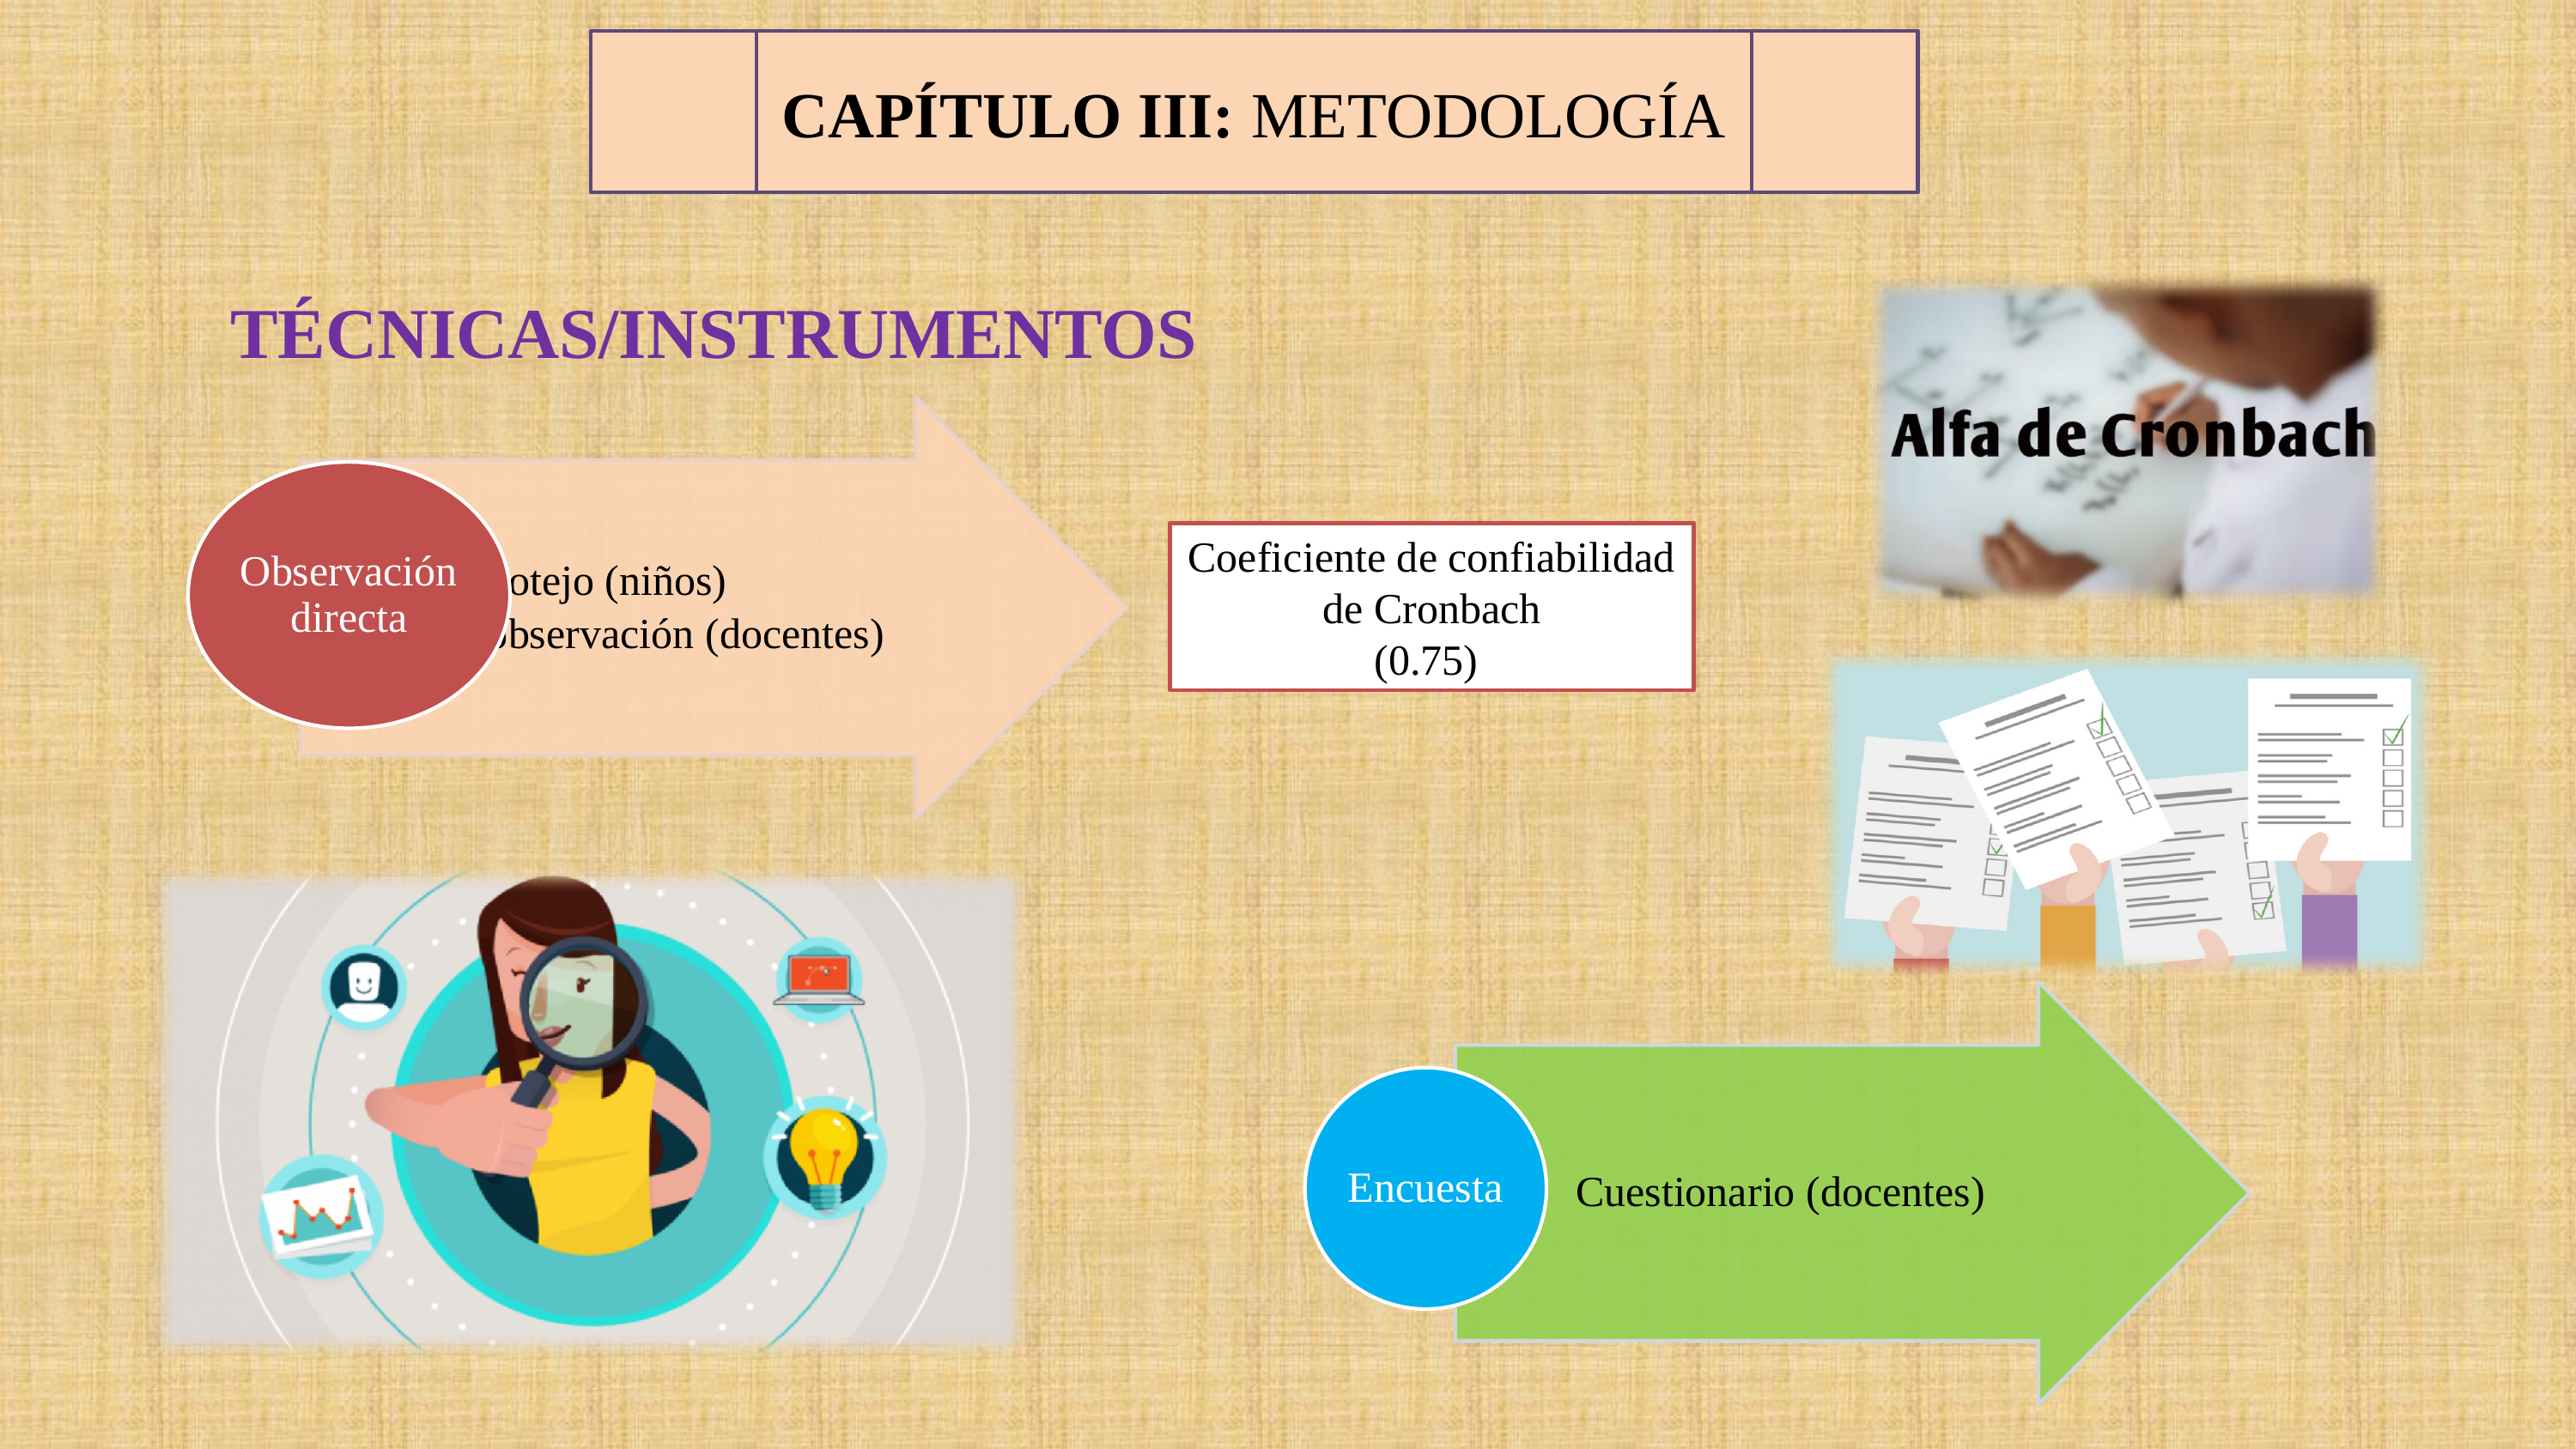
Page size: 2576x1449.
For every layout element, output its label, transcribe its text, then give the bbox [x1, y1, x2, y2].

text_box CAPÍTULO III: METODOLOGÍA [589, 29, 1920, 194]
text_box TÉCNICAS/INSTRUMENTOS [217, 280, 1211, 379]
picture [0, 0, 2576, 1449]
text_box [1218, 981, 2250, 1404]
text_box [80, 396, 1348, 820]
text_box Coeficiente de confiabilidad de Cronbach (0.75) [1352, 521, 1696, 692]
